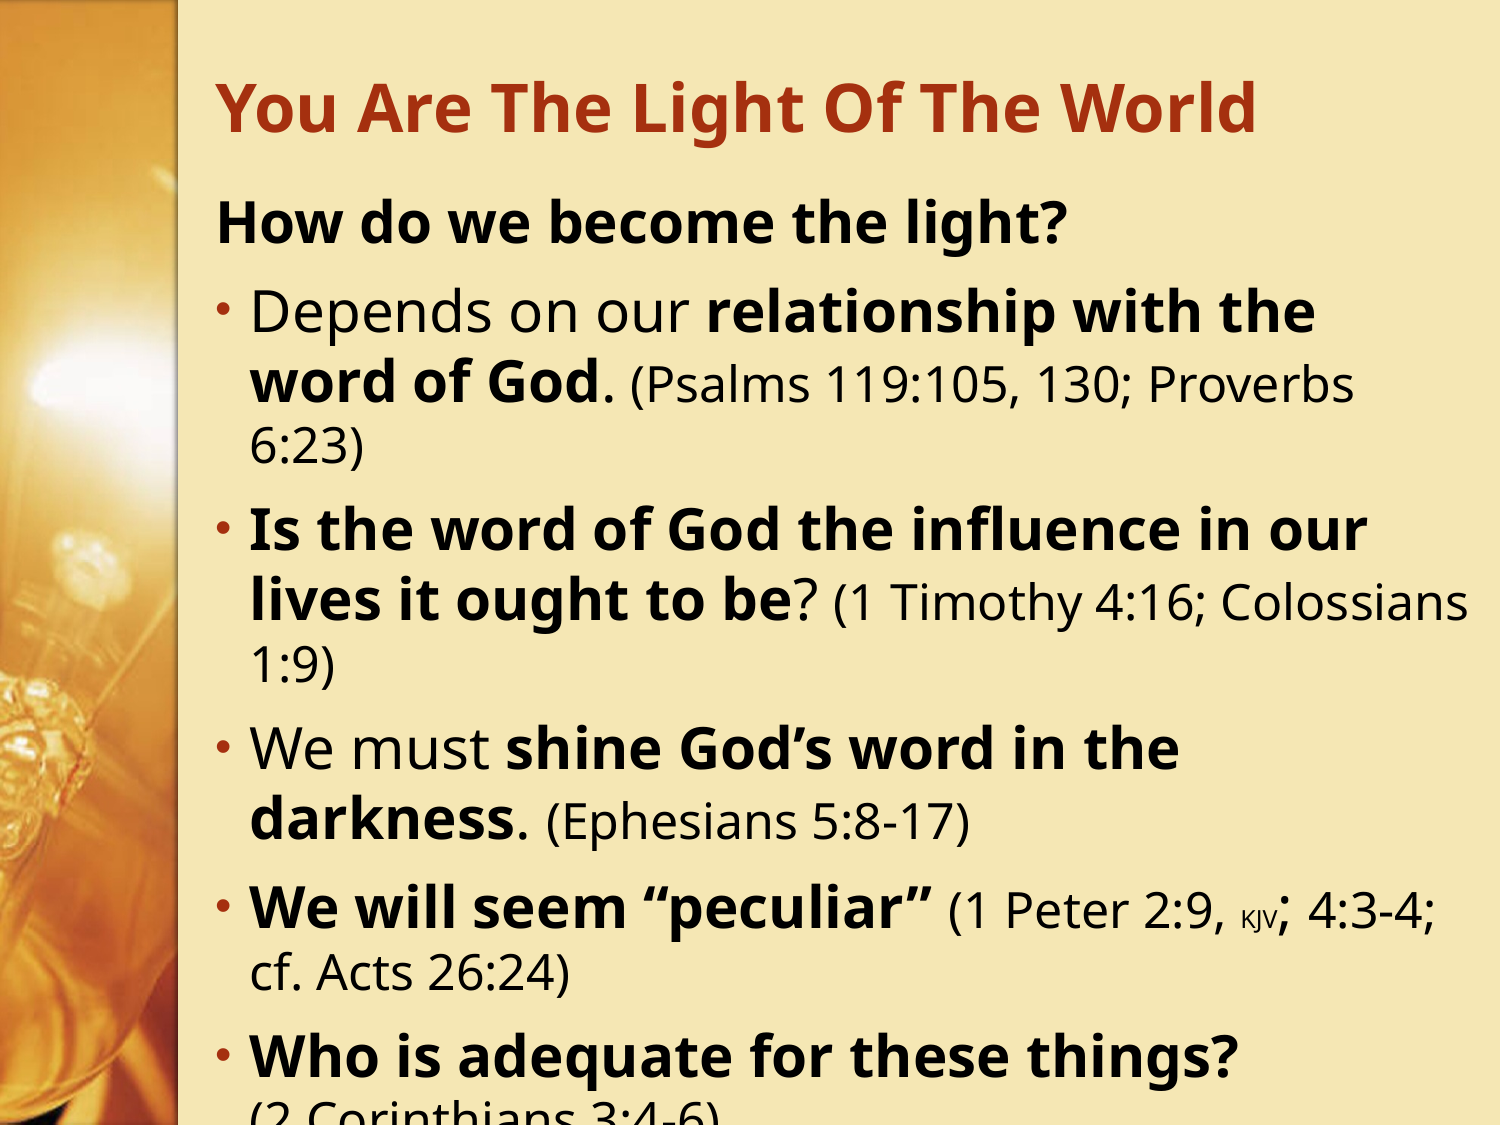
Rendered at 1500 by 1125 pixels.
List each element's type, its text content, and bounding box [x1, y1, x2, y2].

picture [0, 0, 178, 1125]
title You Are The Light Of The World [201, 4, 1466, 177]
list How do we become the light? Depends on our relationship with the word of God. (Psalms 119:105, 130; Proverbs 6:23) Is the word of God the influence in our lives it ought to be? (1 Timothy 4:16; Colossians 1:9) We must shine God’s word in the darkness. (Ephesians 5:8-17) We will seem “peculiar” (1 Peter 2:9, KJV; 4:3-4; cf. Acts 26:24) Who is adequate for these things? (2 Corinthians 3:4-6) [190, 177, 1490, 1125]
